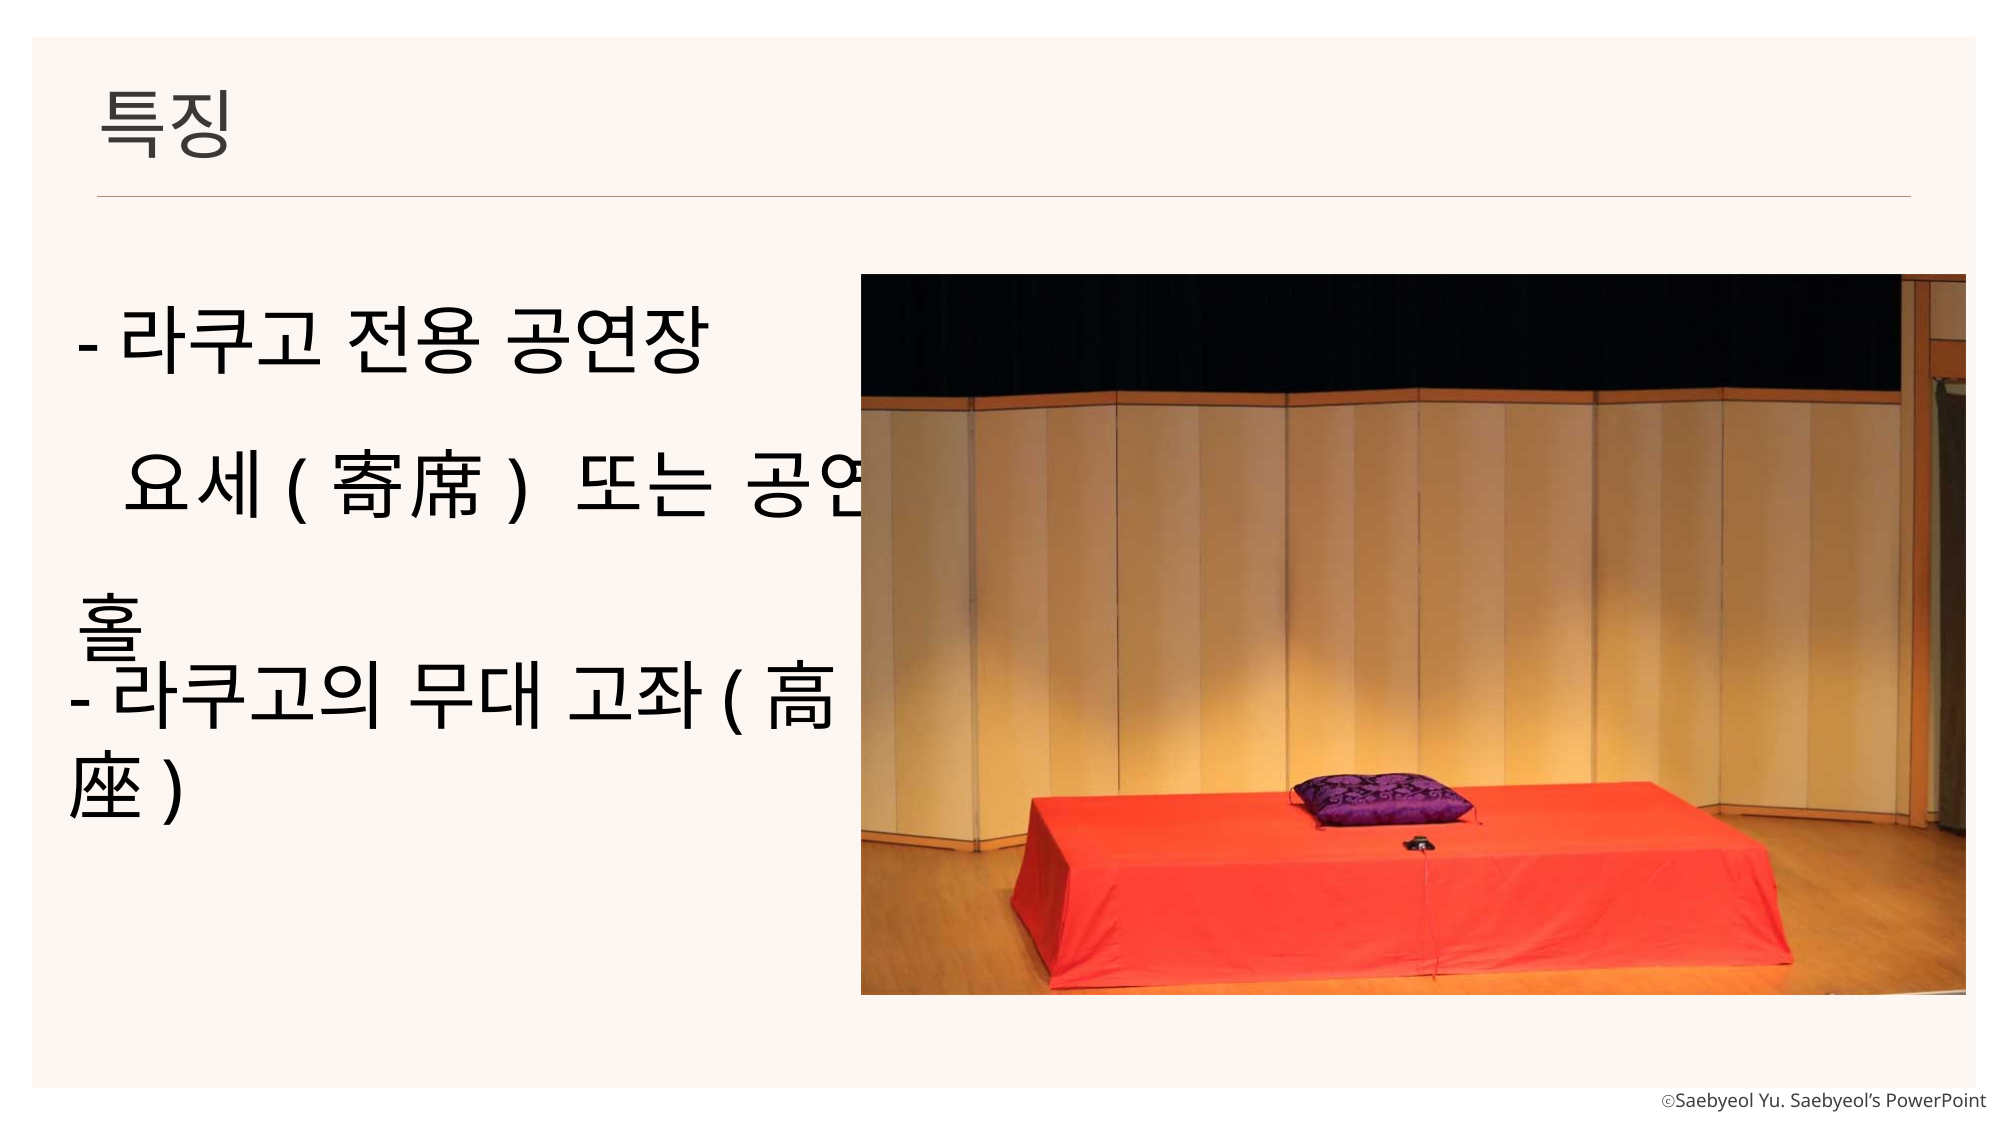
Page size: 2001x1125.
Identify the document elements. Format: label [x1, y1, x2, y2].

text_box [32, 36, 1976, 1089]
picture [861, 274, 1966, 995]
